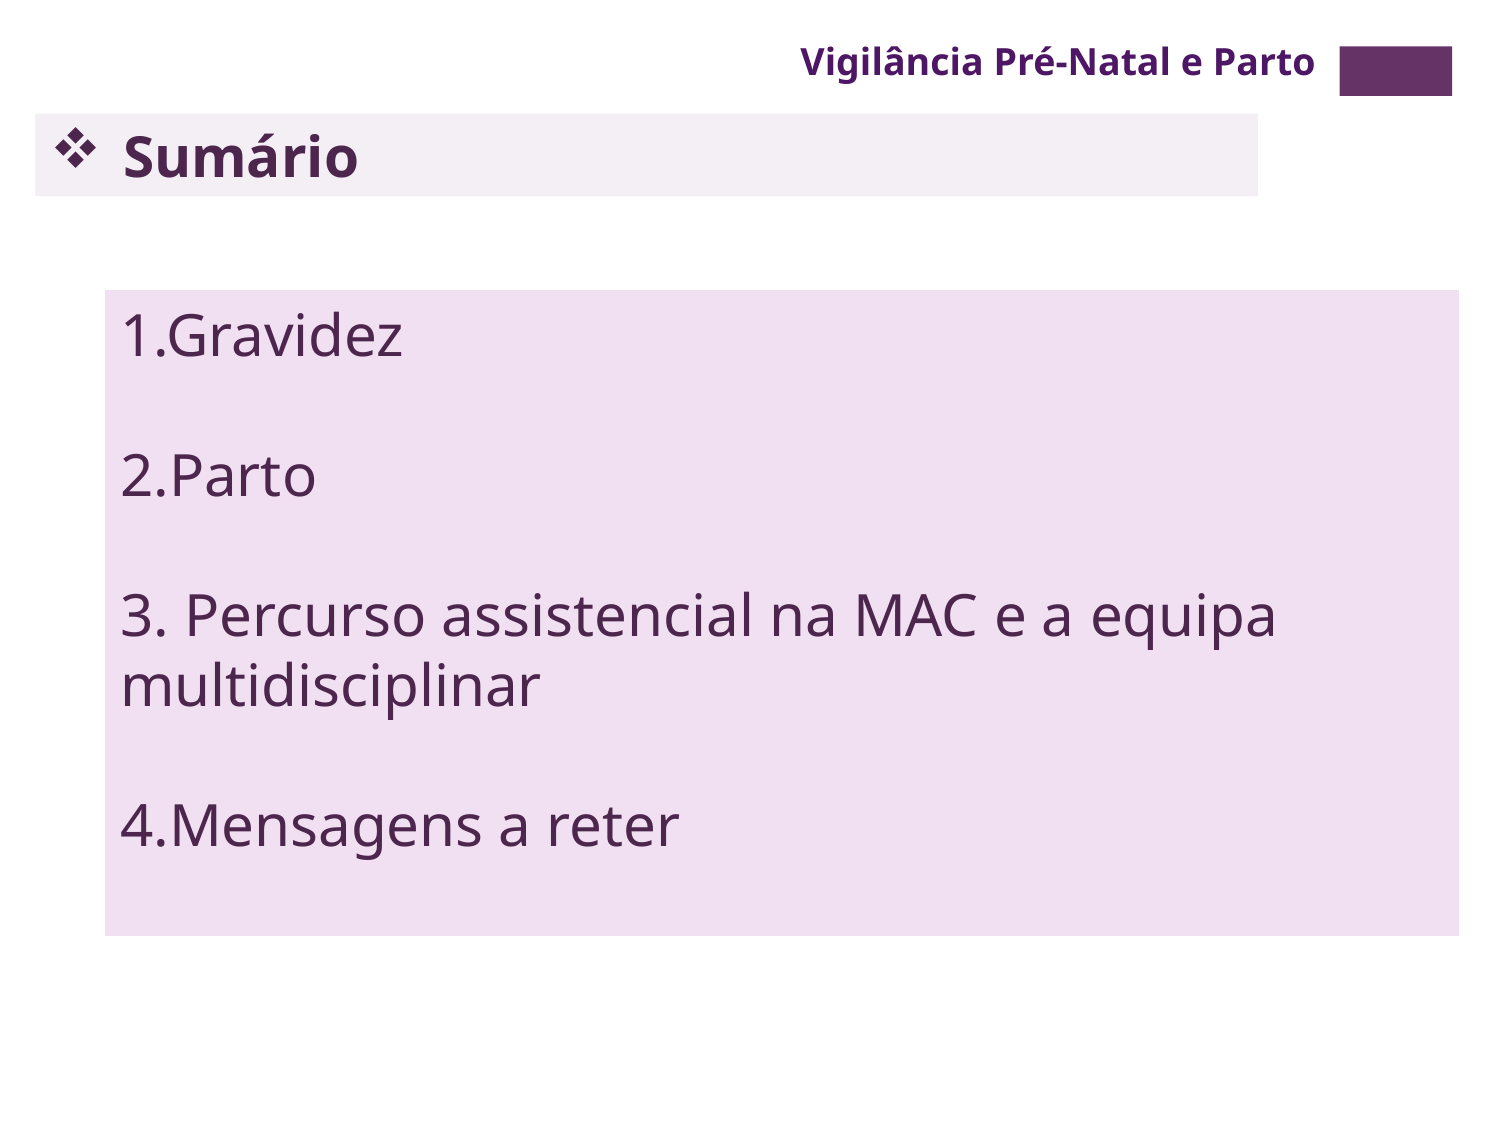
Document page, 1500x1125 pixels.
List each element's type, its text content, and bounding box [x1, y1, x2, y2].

text_box Sumário [35, 113, 1258, 197]
text_box 1.Gravidez 2.Parto 3. Percurso assistencial na MAC e a equipa multidisciplinar 4.Mensagens a reter [105, 290, 1459, 936]
text_box Vigilância Pré-Natal e Parto [301, 30, 1341, 91]
